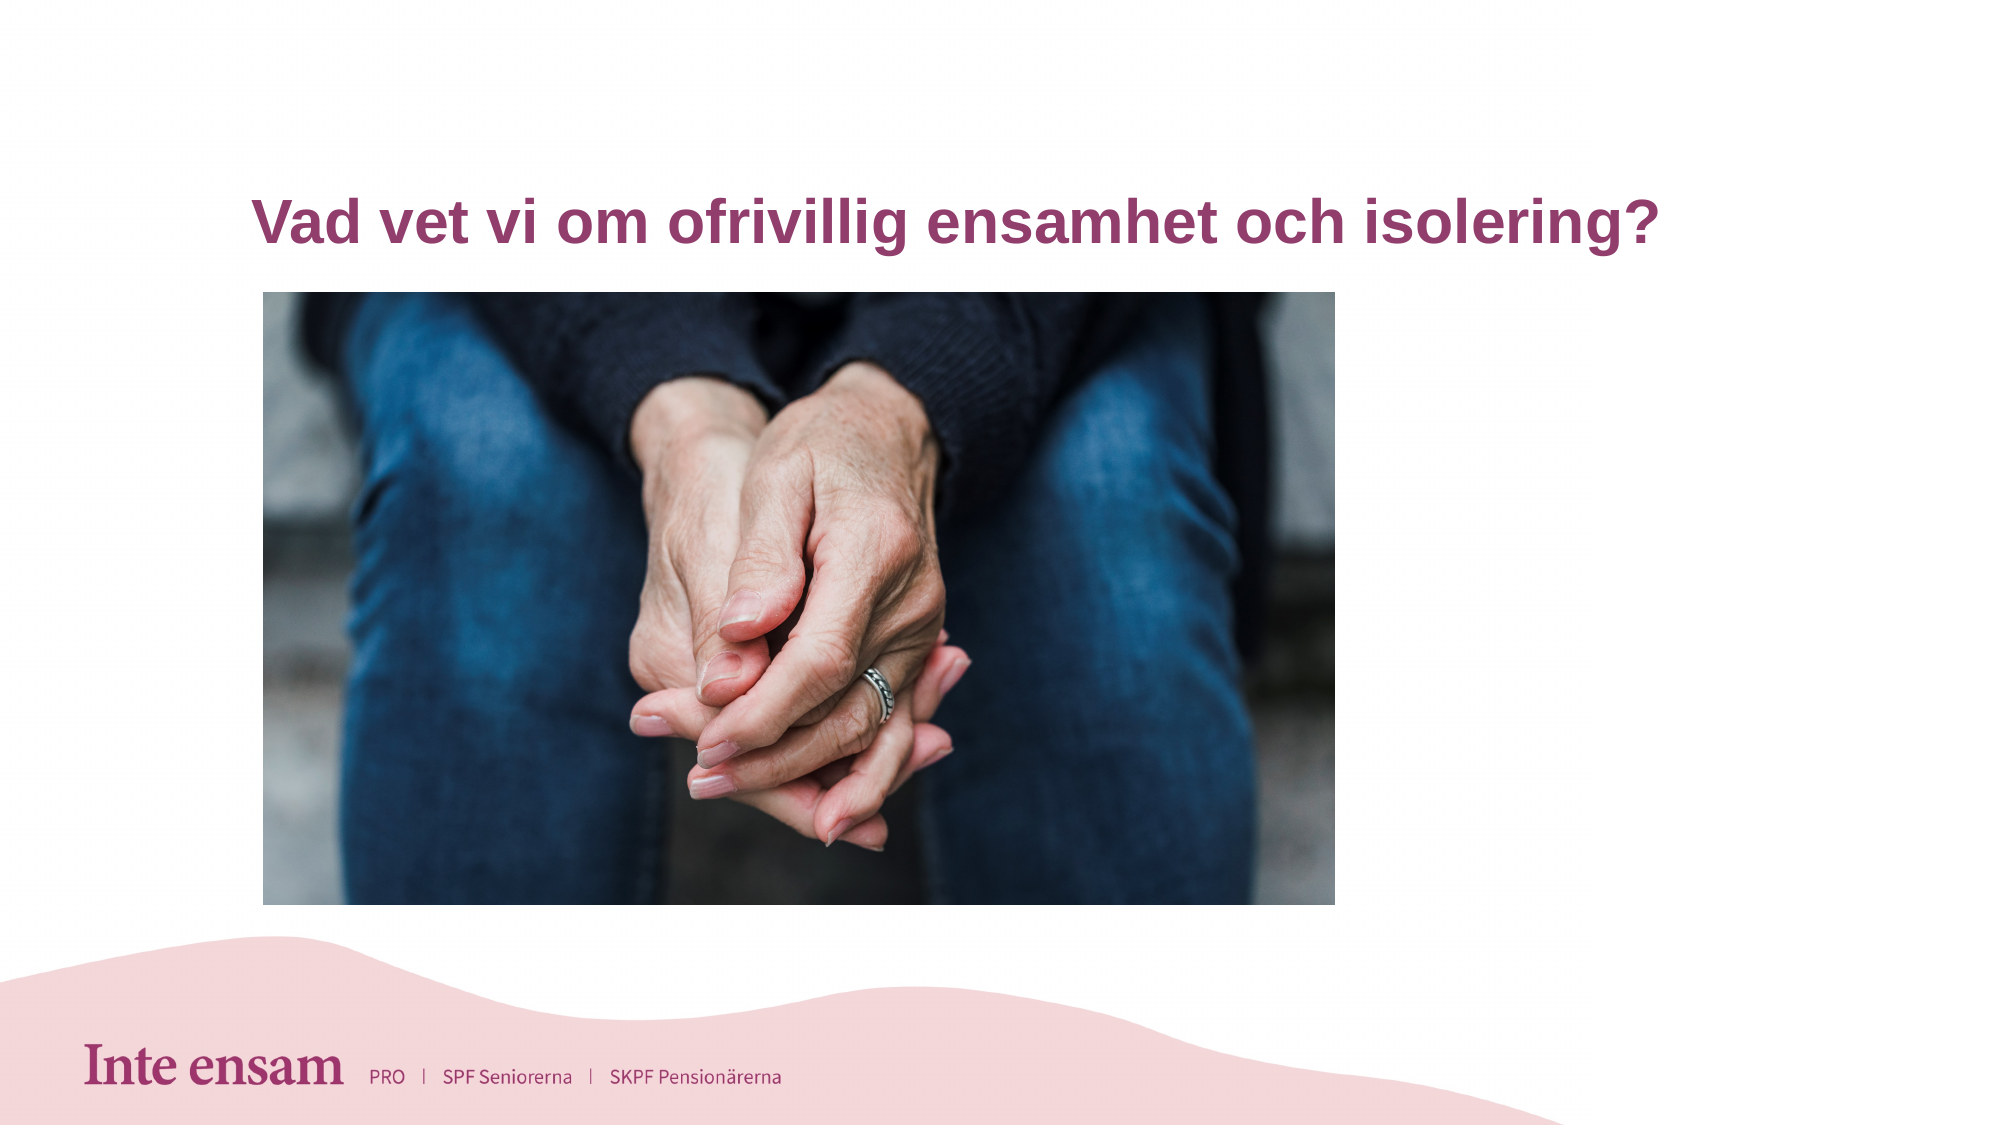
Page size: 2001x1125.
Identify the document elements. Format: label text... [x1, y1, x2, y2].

picture [0, 0, 1591, 1125]
title Vad vet vi om ofrivillig ensamhet och isolering? [1591, 177, 1737, 408]
